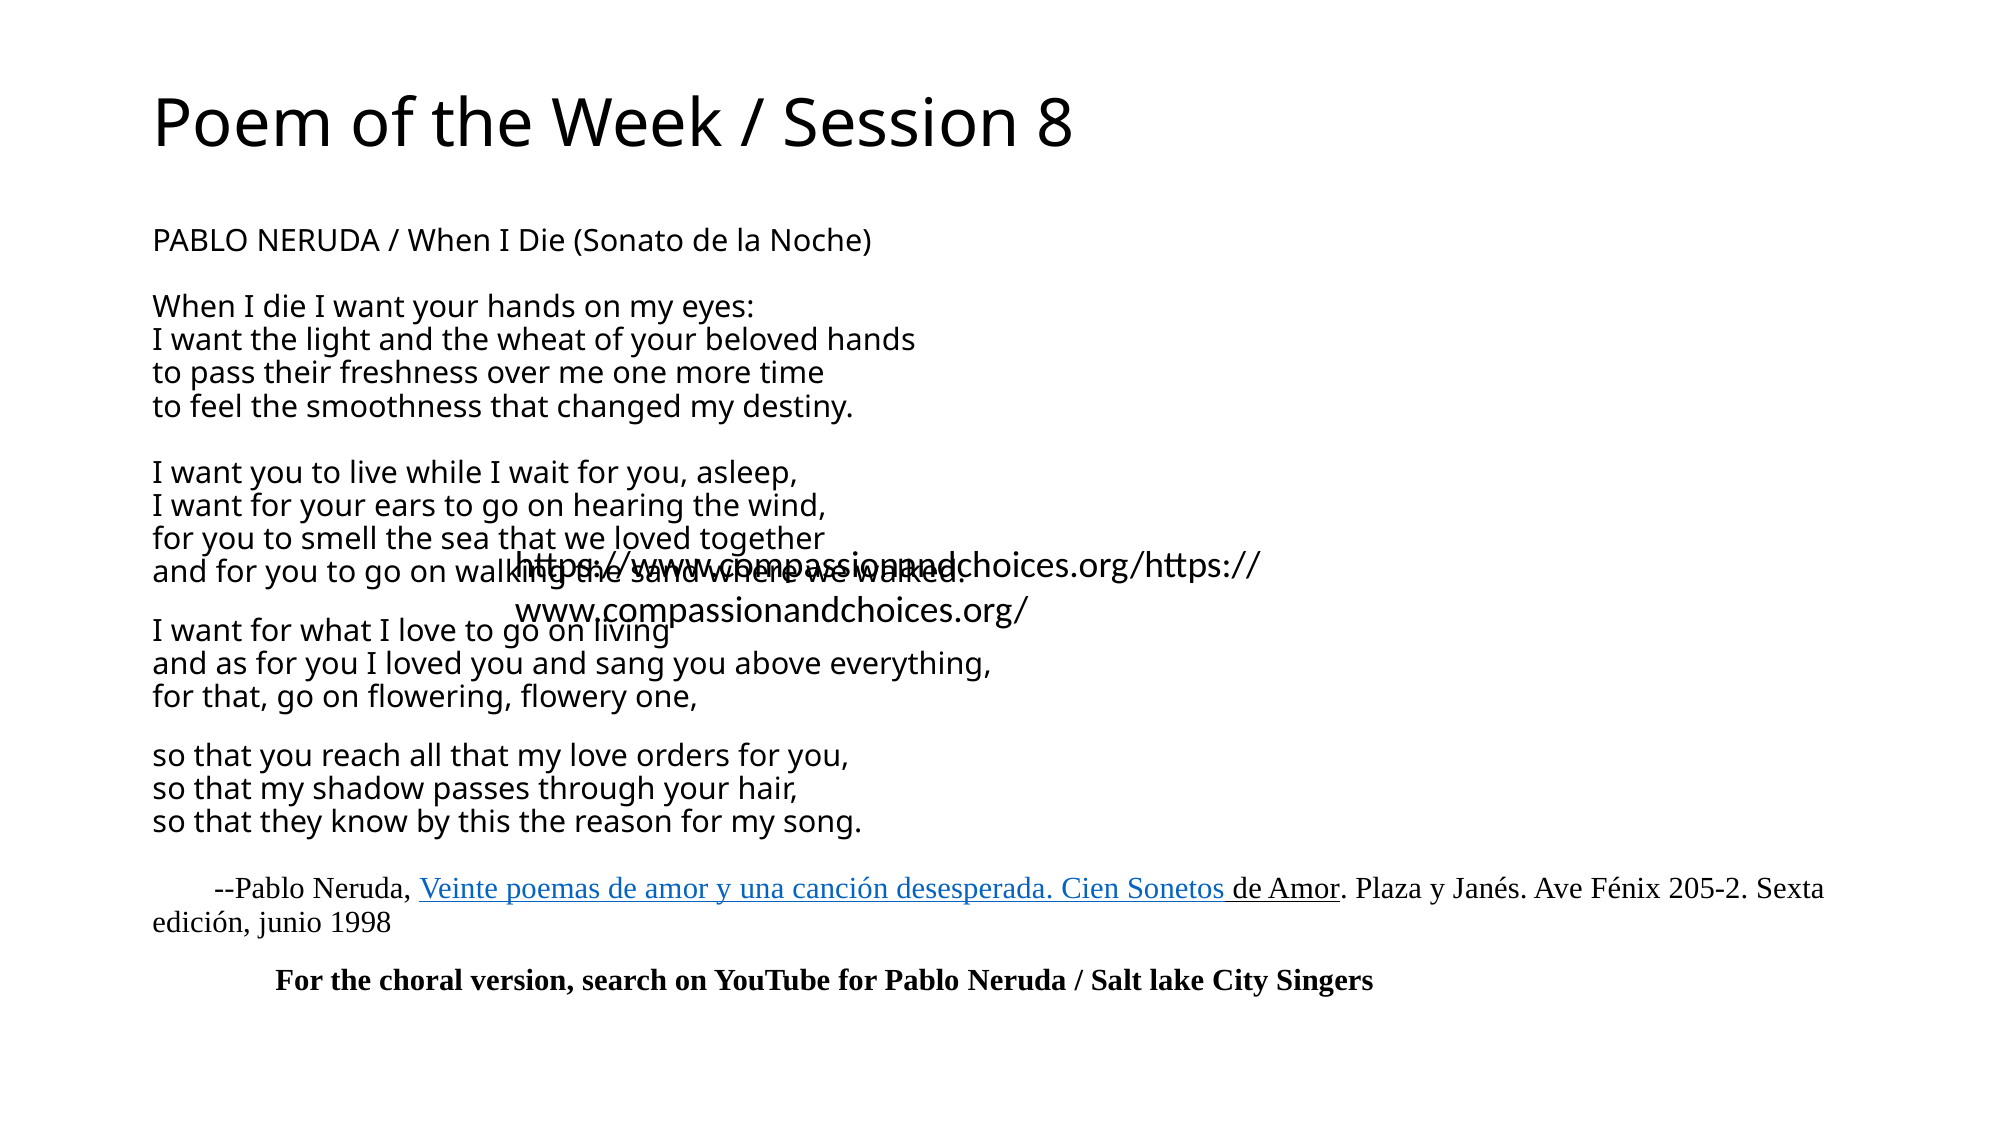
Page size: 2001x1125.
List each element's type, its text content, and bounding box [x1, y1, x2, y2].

title Poem of the Week / Session 8 [137, 59, 1863, 190]
list PABLO NERUDA / When I Die (Sonato de la Noche) When I die I want your hands on my eyes: I want the light and the wheat of your beloved hands to pass their freshness over me one more time to feel the smoothness that changed my destiny. I want you to live while I wait for you, asleep, I want for your ears to go on hearing the wind, for you to smell the sea that we loved together and for you to go on walking the sand where we walked. I want for what I love to go on living and as for you I loved you and sang you above everything, for that, go on flowering, flowery one, so that you reach all that my love orders for you, so that my shadow passes through your hair, so that they know by this the reason for my song. --Pablo Neruda, Veinte poemas de amor y una canción desesperada. Cien Sonetos de Amor. Plaza y Janés. Ave Fénix 205-2. Sexta edición, junio 1998 For the choral version, search on YouTube for Pablo Neruda / Salt lake City Singers [137, 217, 1863, 1014]
text_box https://www.compassionandchoices.org/https://www.compassionandchoices.org/ [500, 532, 1500, 637]
